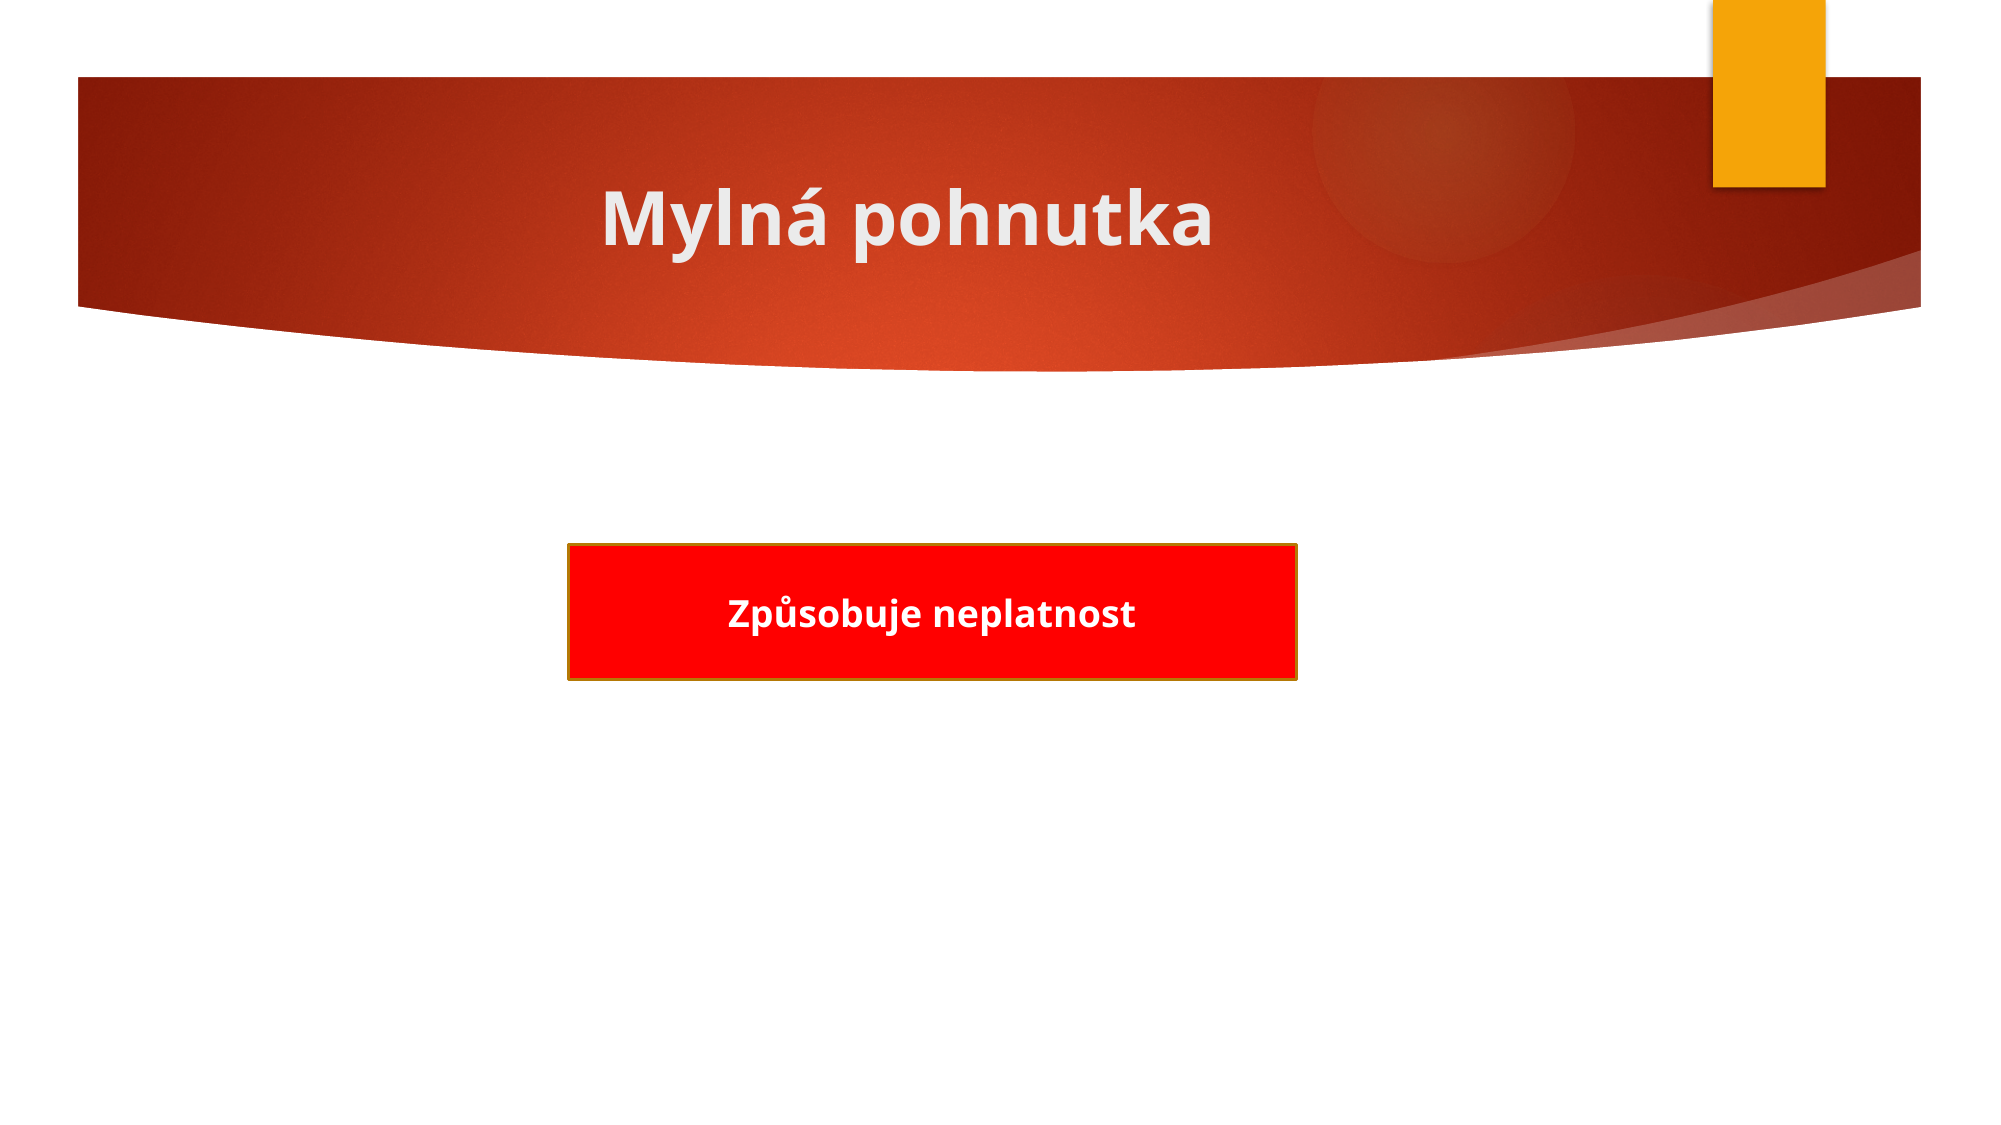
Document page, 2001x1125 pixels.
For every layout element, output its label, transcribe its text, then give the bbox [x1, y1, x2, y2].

title Mylná pohnutka [189, 155, 1627, 275]
text_box Způsobuje neplatnost [567, 543, 1298, 681]
